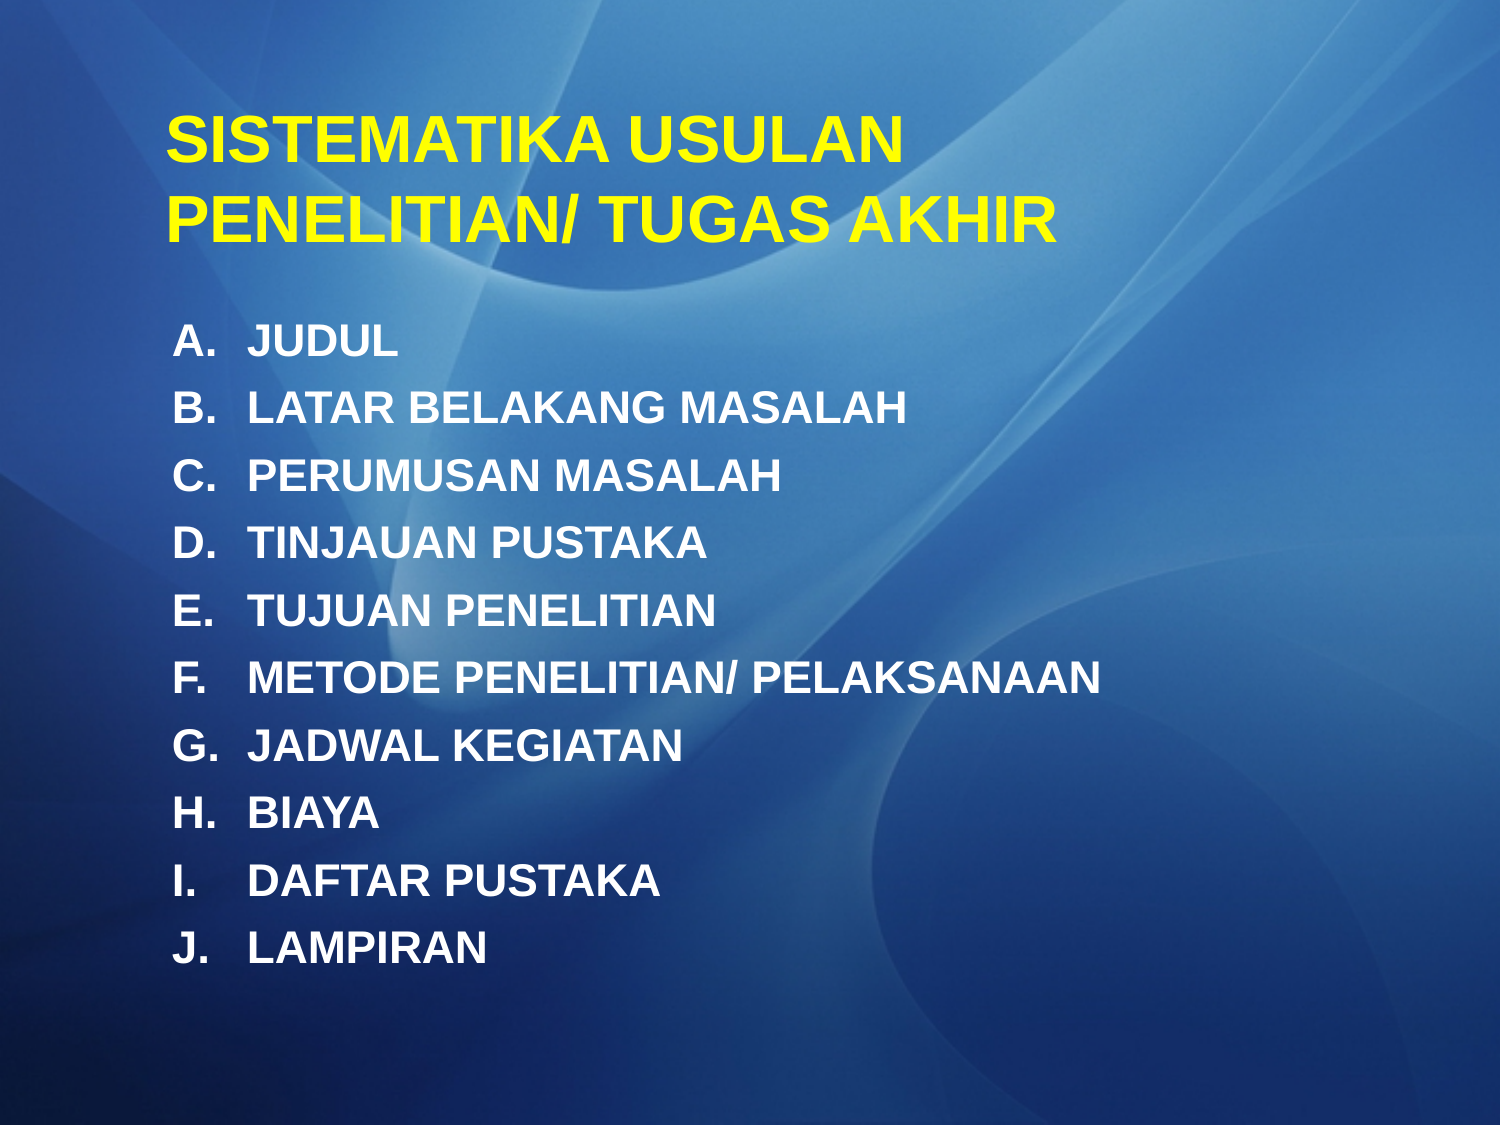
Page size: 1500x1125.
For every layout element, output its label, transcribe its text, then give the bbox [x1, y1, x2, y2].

text_box JUDUL LATAR BELAKANG MASALAH PERUMUSAN MASALAH TINJAUAN PUSTAKA TUJUAN PENELITIAN METODE PENELITIAN/ PELAKSANAAN JADWAL KEGIATAN BIAYA DAFTAR PUSTAKA LAMPIRAN [157, 303, 1350, 981]
title SISTEMATIKA USULAN PENELITIAN/ TUGAS AKHIR [150, 119, 1325, 233]
picture [0, 0, 1500, 1125]
